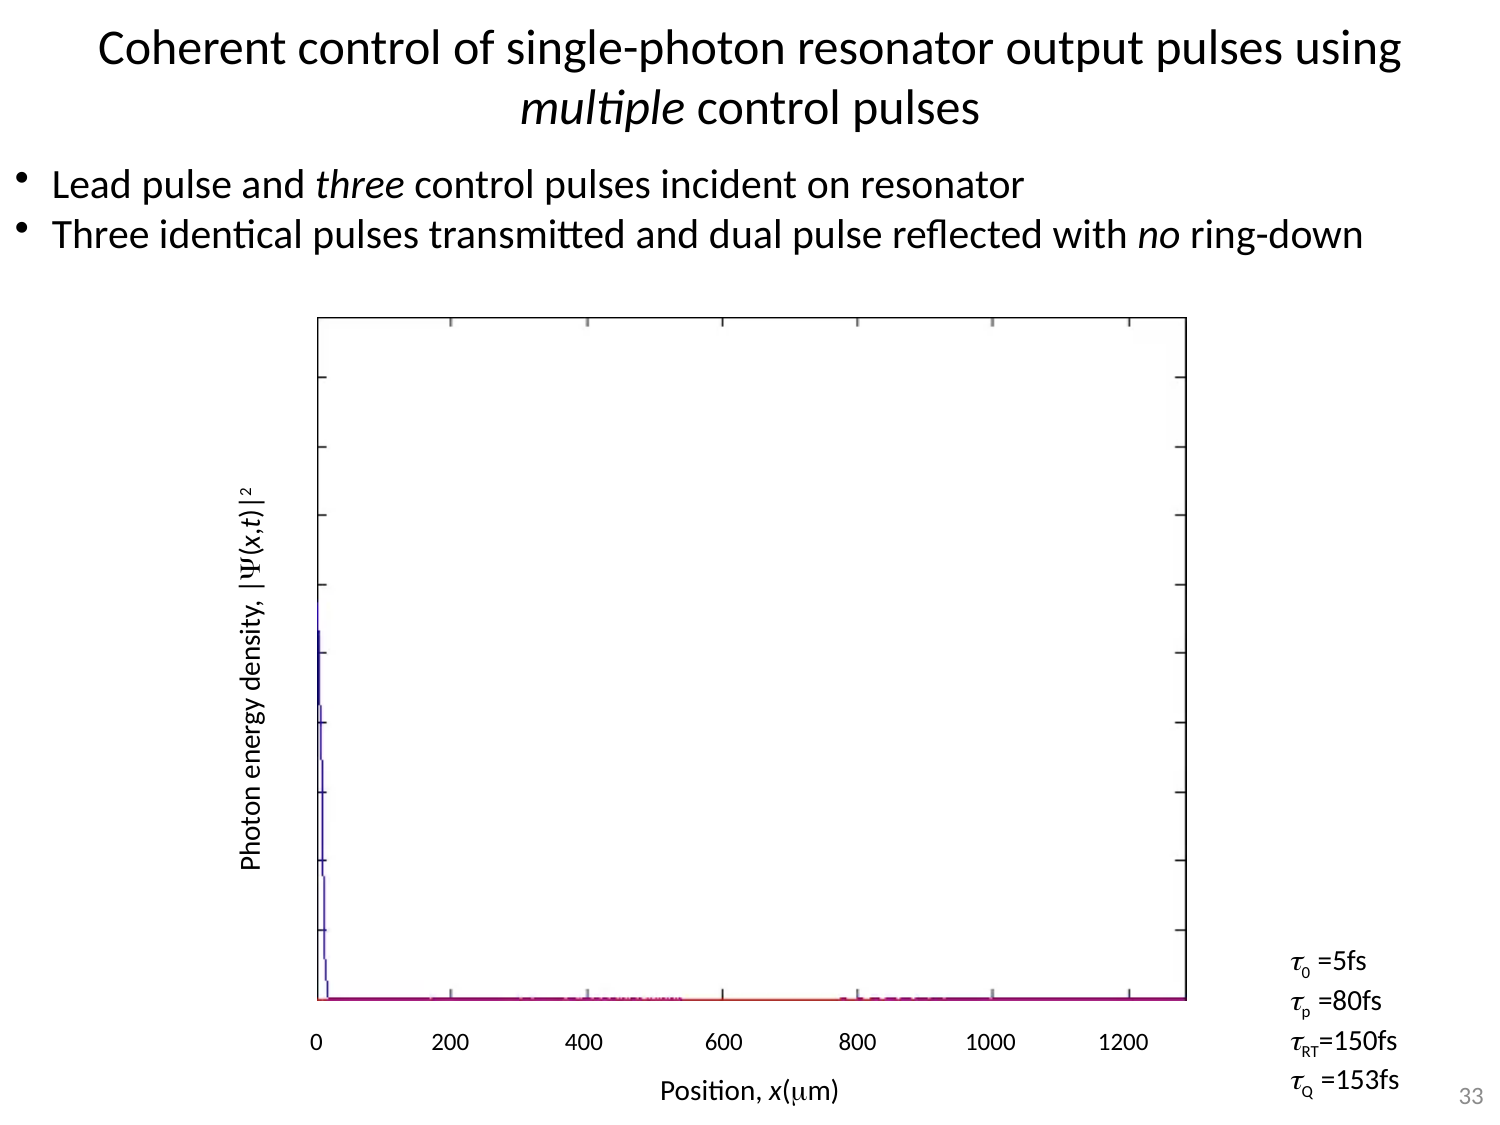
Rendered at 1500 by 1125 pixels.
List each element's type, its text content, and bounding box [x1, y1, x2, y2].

slide_number 33 [1148, 1065, 1499, 1125]
text_box Coherent control of single-photon resonator output pulses using multiple control pulses [0, 0, 1500, 149]
text_box Lead pulse and three control pulses incident on resonator Three identical pulses transmitted and dual pulse reflected with no ring-down [0, 149, 1500, 315]
text_box t0 =5fs tp =80fs tRT=150fs tQ =153fs [1274, 934, 1500, 1125]
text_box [316, 316, 1188, 1002]
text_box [295, 1017, 1217, 1065]
text_box Photon energy density, |Y(x,t)|2 [223, 472, 273, 887]
text_box Position, x(mm) [645, 1073, 855, 1114]
